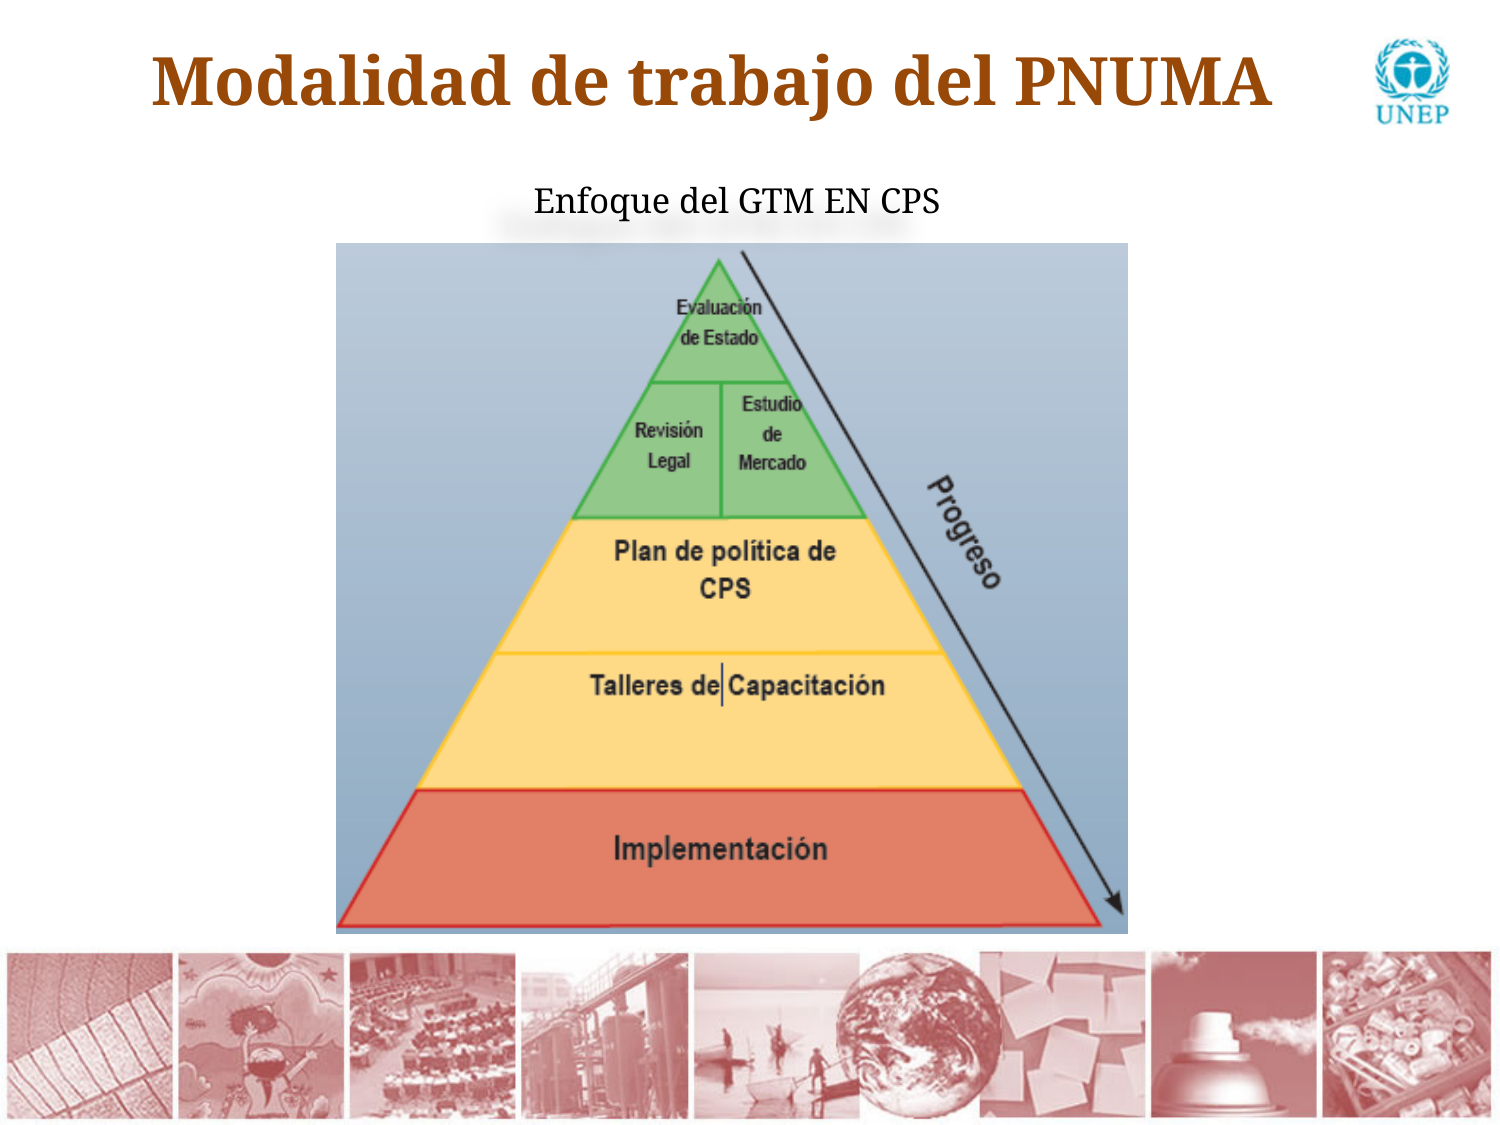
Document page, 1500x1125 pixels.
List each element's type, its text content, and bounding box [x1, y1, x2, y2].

picture [1374, 36, 1450, 125]
picture [0, 946, 1500, 1125]
text_box Enfoque del GTM EN CPS [430, 169, 1044, 232]
title Modalidad de trabajo del PNUMA [75, 32, 1350, 125]
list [335, 243, 1129, 934]
